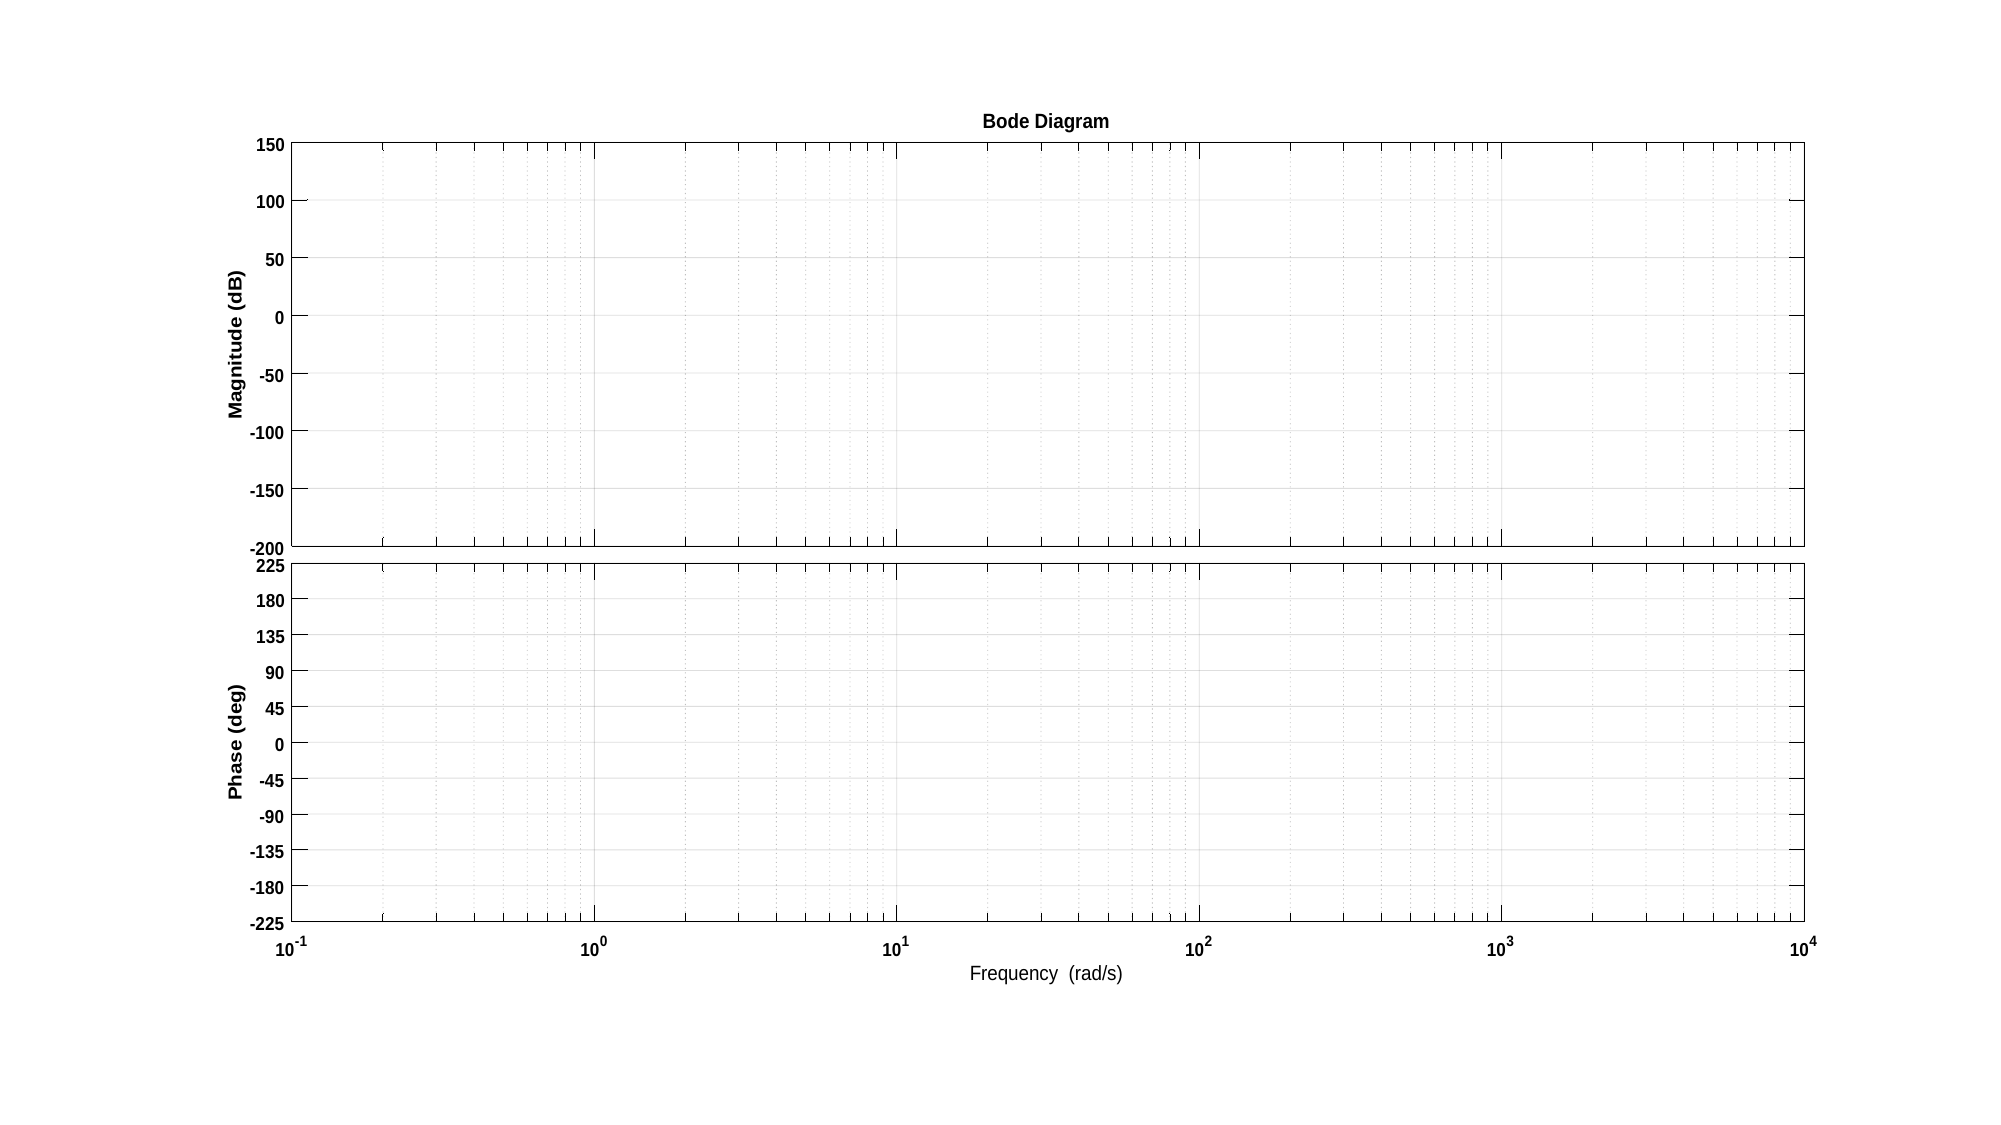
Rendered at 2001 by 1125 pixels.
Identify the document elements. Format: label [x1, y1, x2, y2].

picture [19, 39, 1991, 1029]
